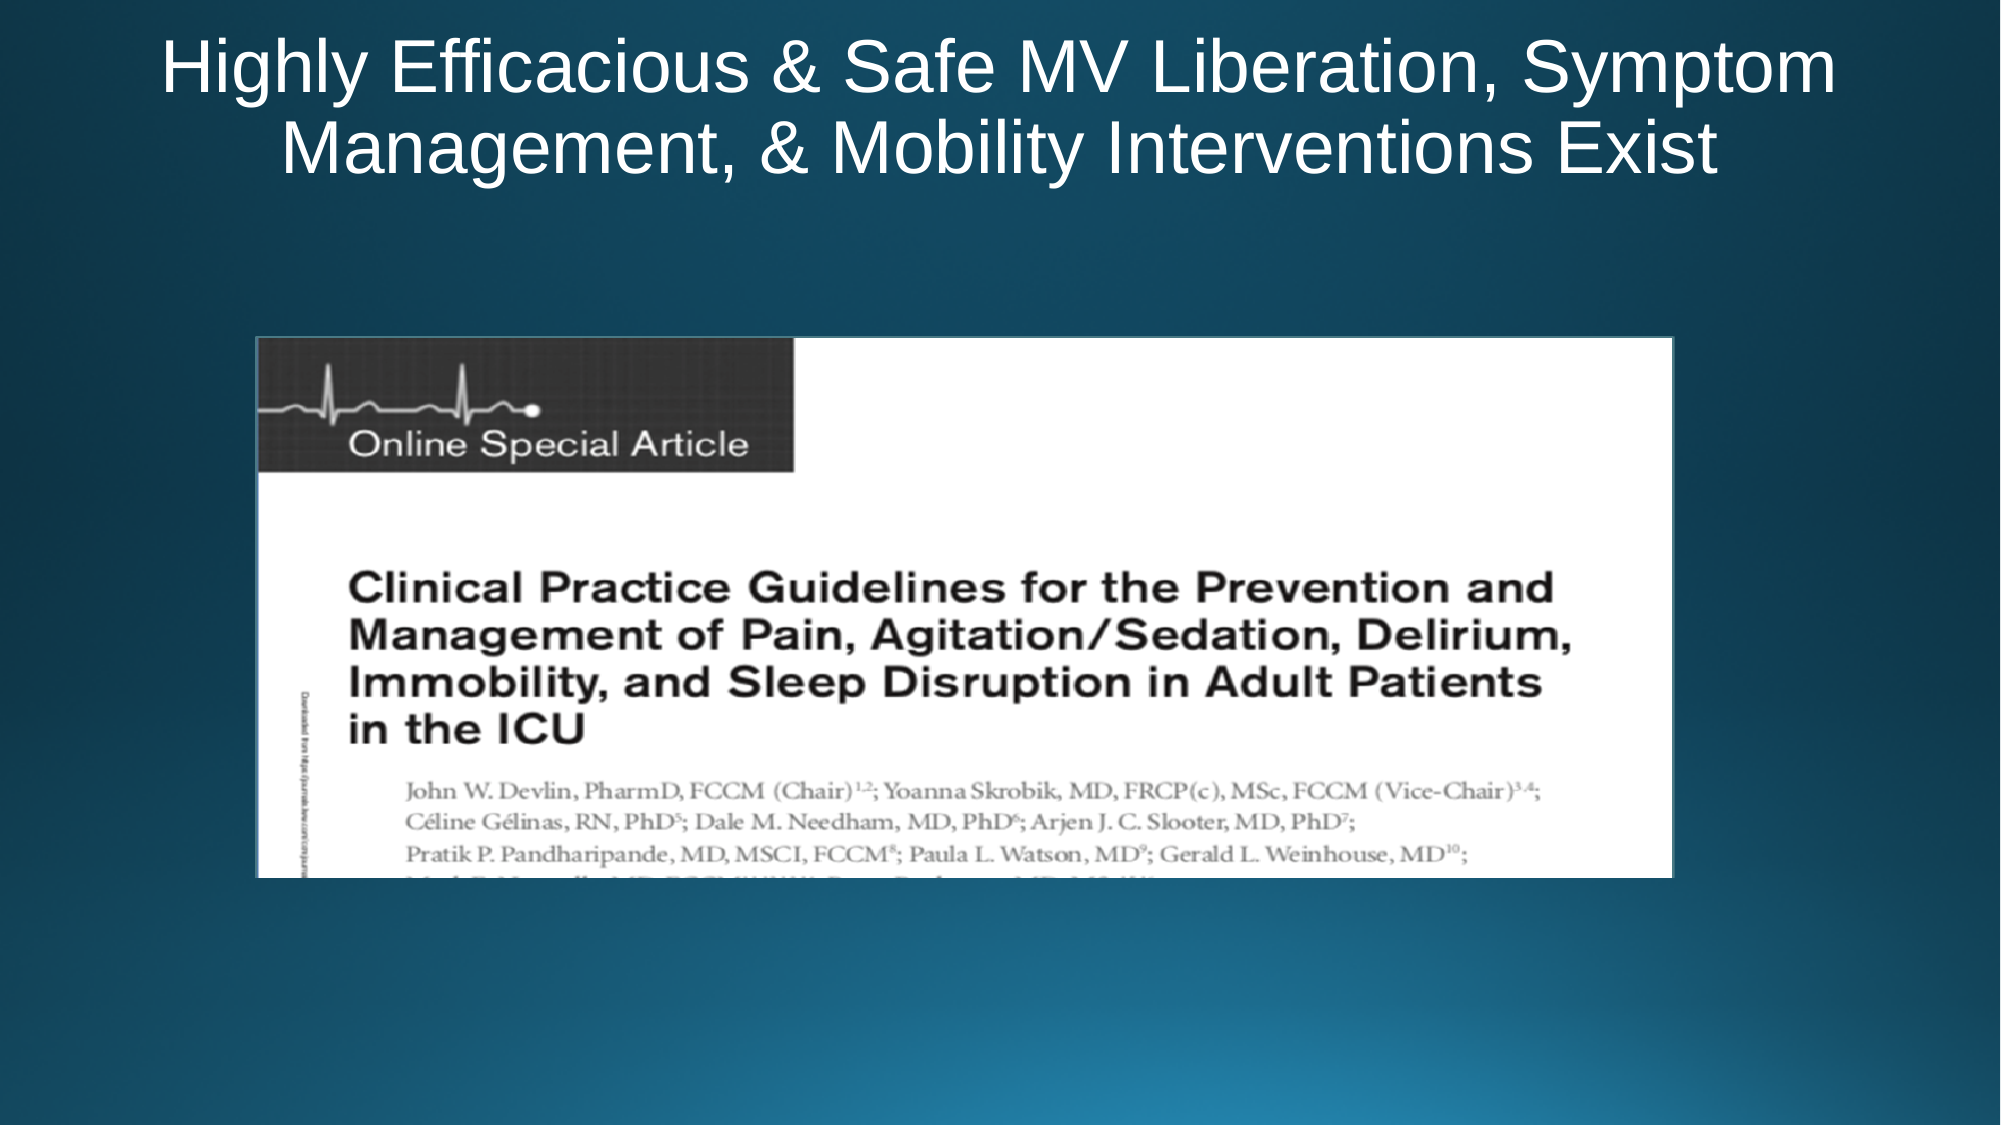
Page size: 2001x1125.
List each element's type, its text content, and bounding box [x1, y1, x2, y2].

title Highly Efficacious & Safe MV Liberation, Symptom Management, & Mobility Interventions Exist [7, 0, 1993, 218]
picture [0, 0, 2001, 1125]
